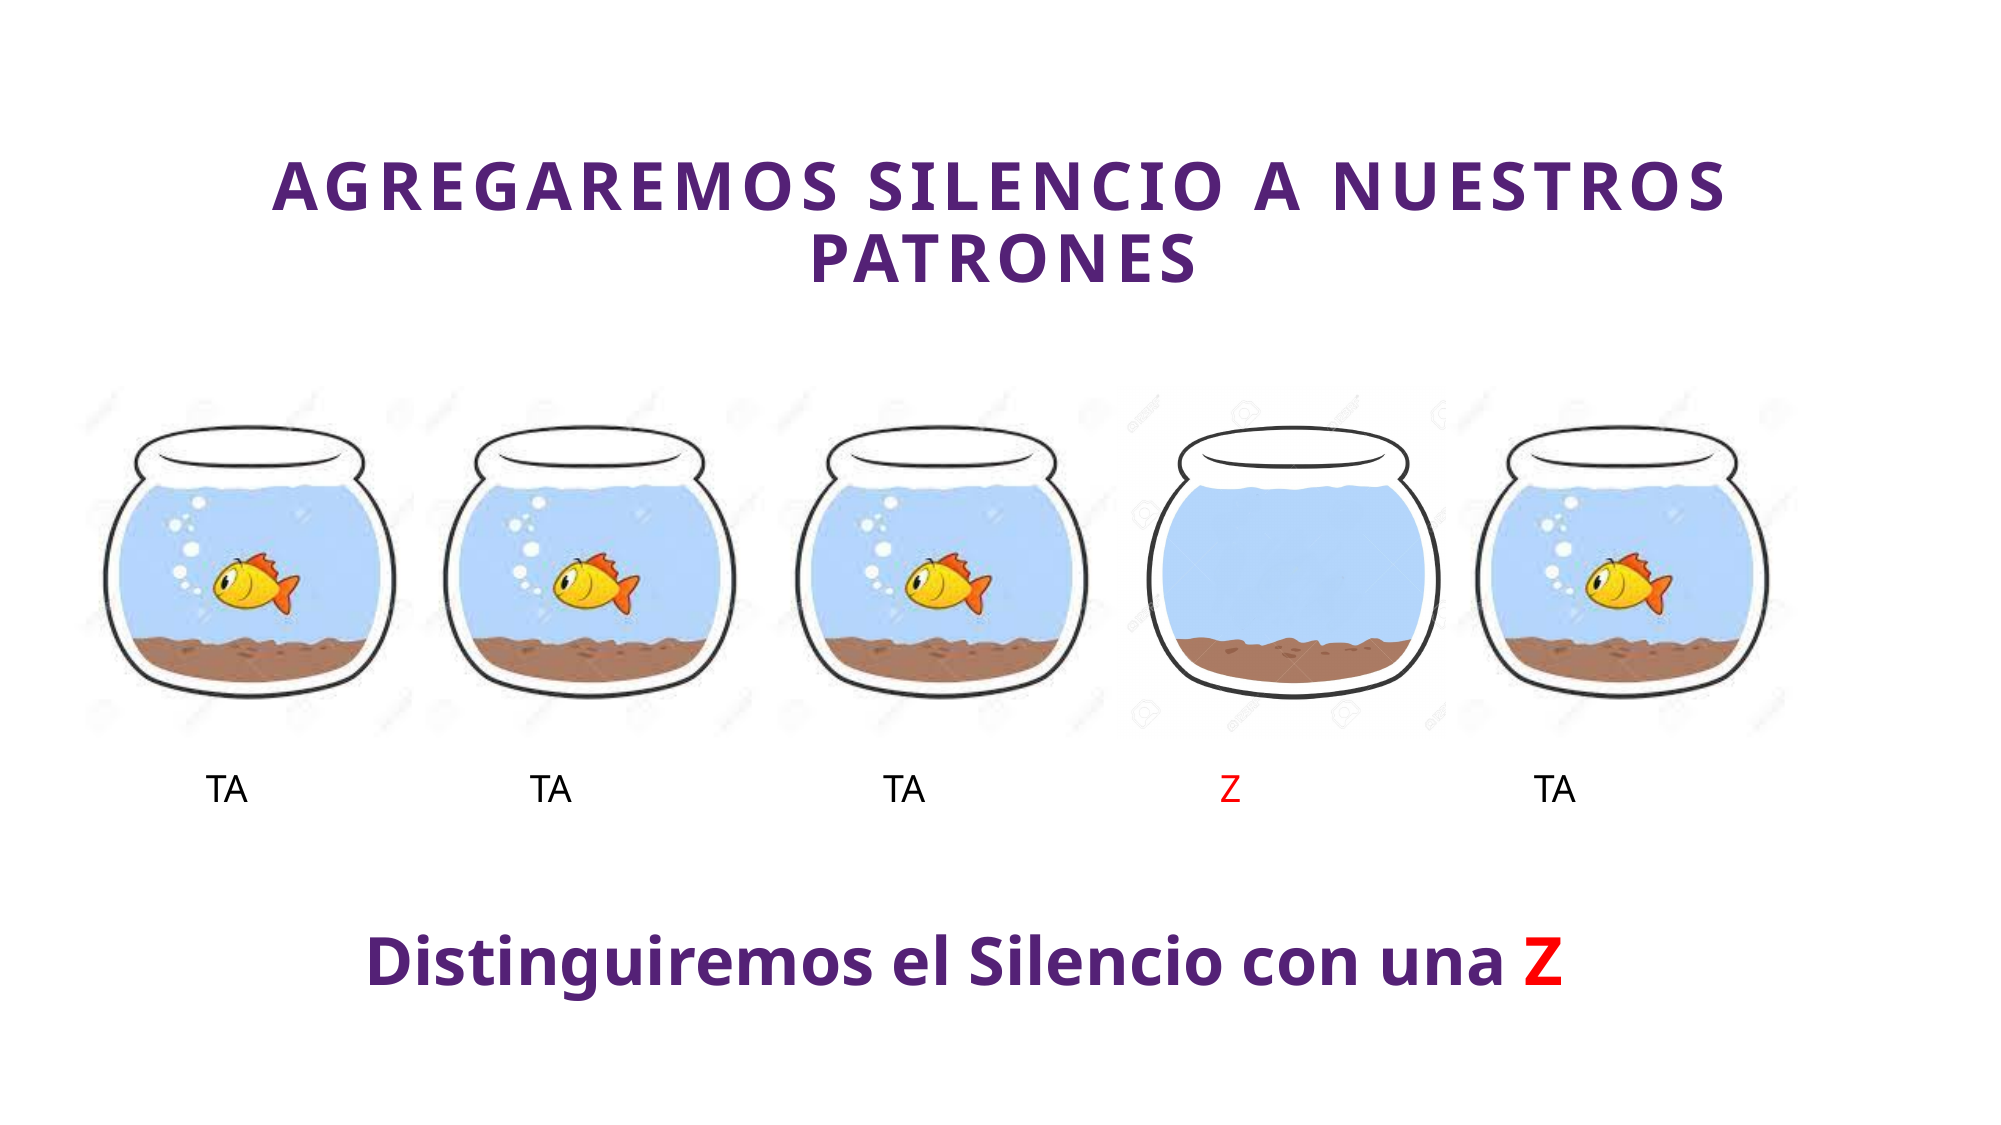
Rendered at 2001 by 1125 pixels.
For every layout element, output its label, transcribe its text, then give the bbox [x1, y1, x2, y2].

text_box Distinguiremos el Silencio con una Z [225, 911, 1703, 1006]
text_box TA TA TA Z TA [74, 757, 1788, 817]
picture [0, 0, 2000, 1125]
title Agregaremos silencio a nuestros patrones [225, 112, 1782, 338]
